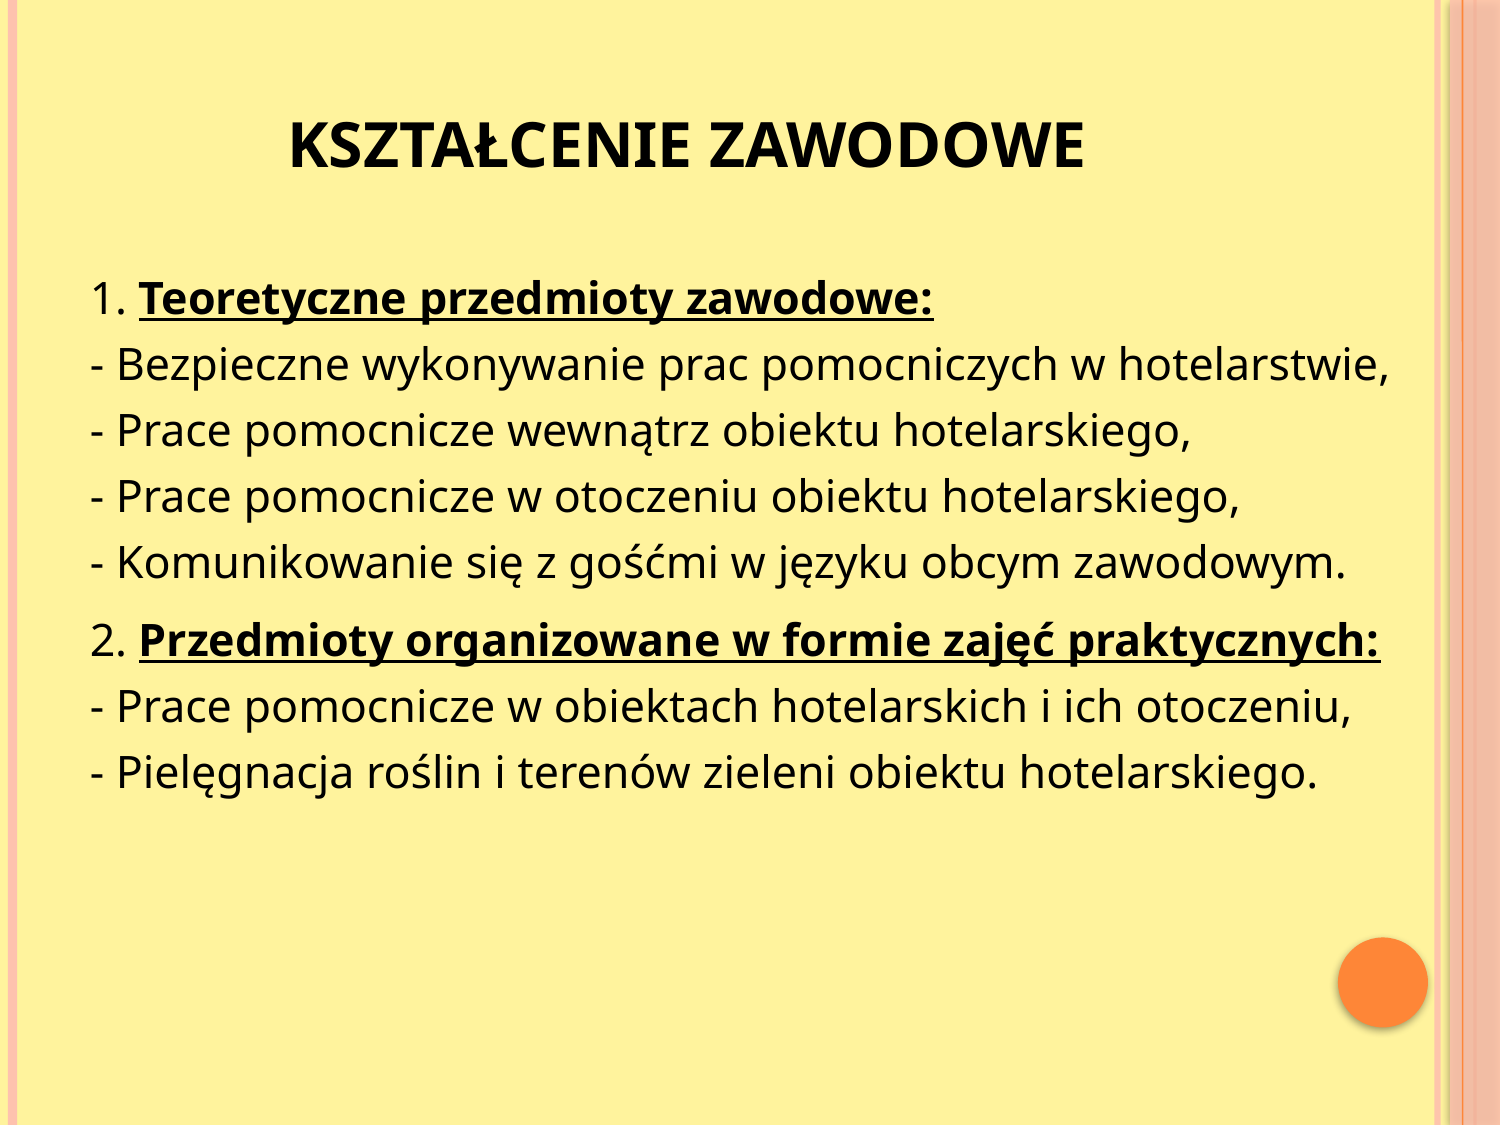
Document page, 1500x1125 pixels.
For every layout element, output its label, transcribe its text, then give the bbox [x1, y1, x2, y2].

title KSZTAŁCENIE ZAWODOWE [75, 45, 1300, 188]
list 1. Teoretyczne przedmioty zawodowe: - Bezpieczne wykonywanie prac pomocniczych w hotelarstwie, - Prace pomocnicze wewnątrz obiektu hotelarskiego, - Prace pomocnicze w otoczeniu obiektu hotelarskiego, - Komunikowanie się z gośćmi w języku obcym zawodowym. 2. Przedmioty organizowane w formie zajęć praktycznych: - Prace pomocnicze w obiektach hotelarskich i ich otoczeniu, - Pielęgnacja roślin i terenów zieleni obiektu hotelarskiego. [75, 262, 1430, 856]
